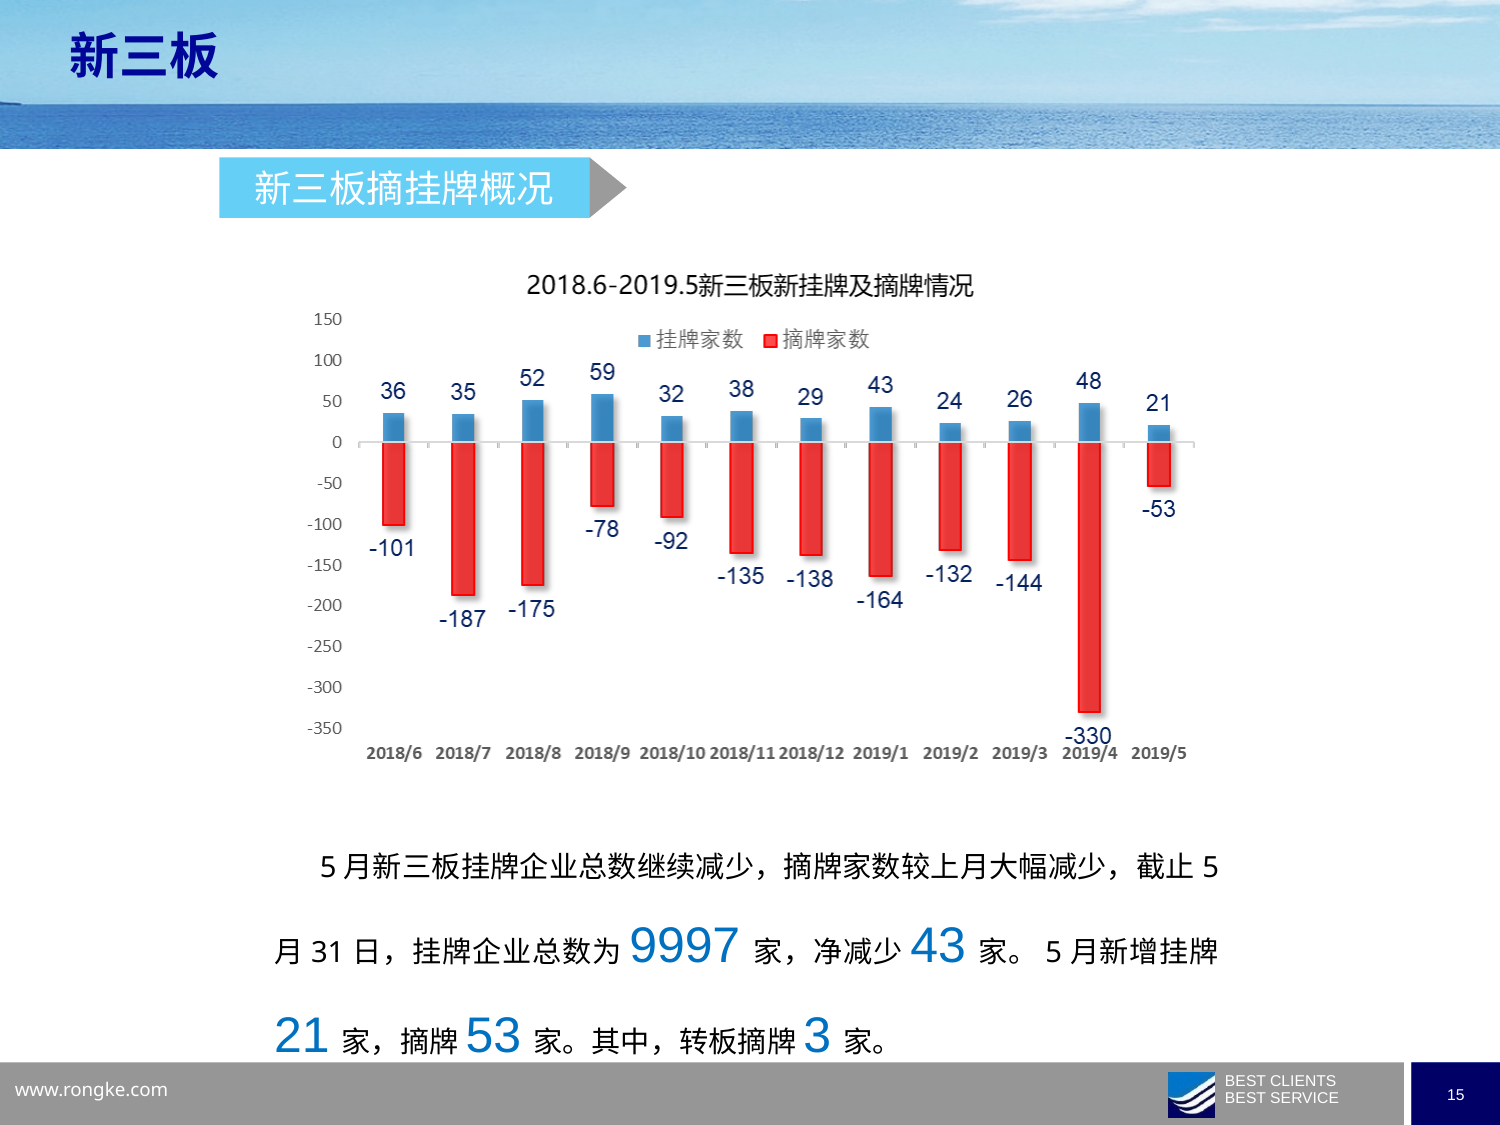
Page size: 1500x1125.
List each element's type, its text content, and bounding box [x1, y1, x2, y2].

text_box 5月新三板挂牌企业总数继续减少，摘牌家数较上月大幅减少，截止5月31日，挂牌企业总数为9997家，净减少43家。5月新增挂牌21家，摘牌53家。其中，转板摘牌3家。 [259, 823, 1241, 1071]
picture [1168, 1072, 1215, 1118]
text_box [219, 157, 627, 218]
text_box 新三板 [54, 23, 1405, 128]
picture [277, 246, 1223, 839]
picture [0, 0, 1500, 149]
